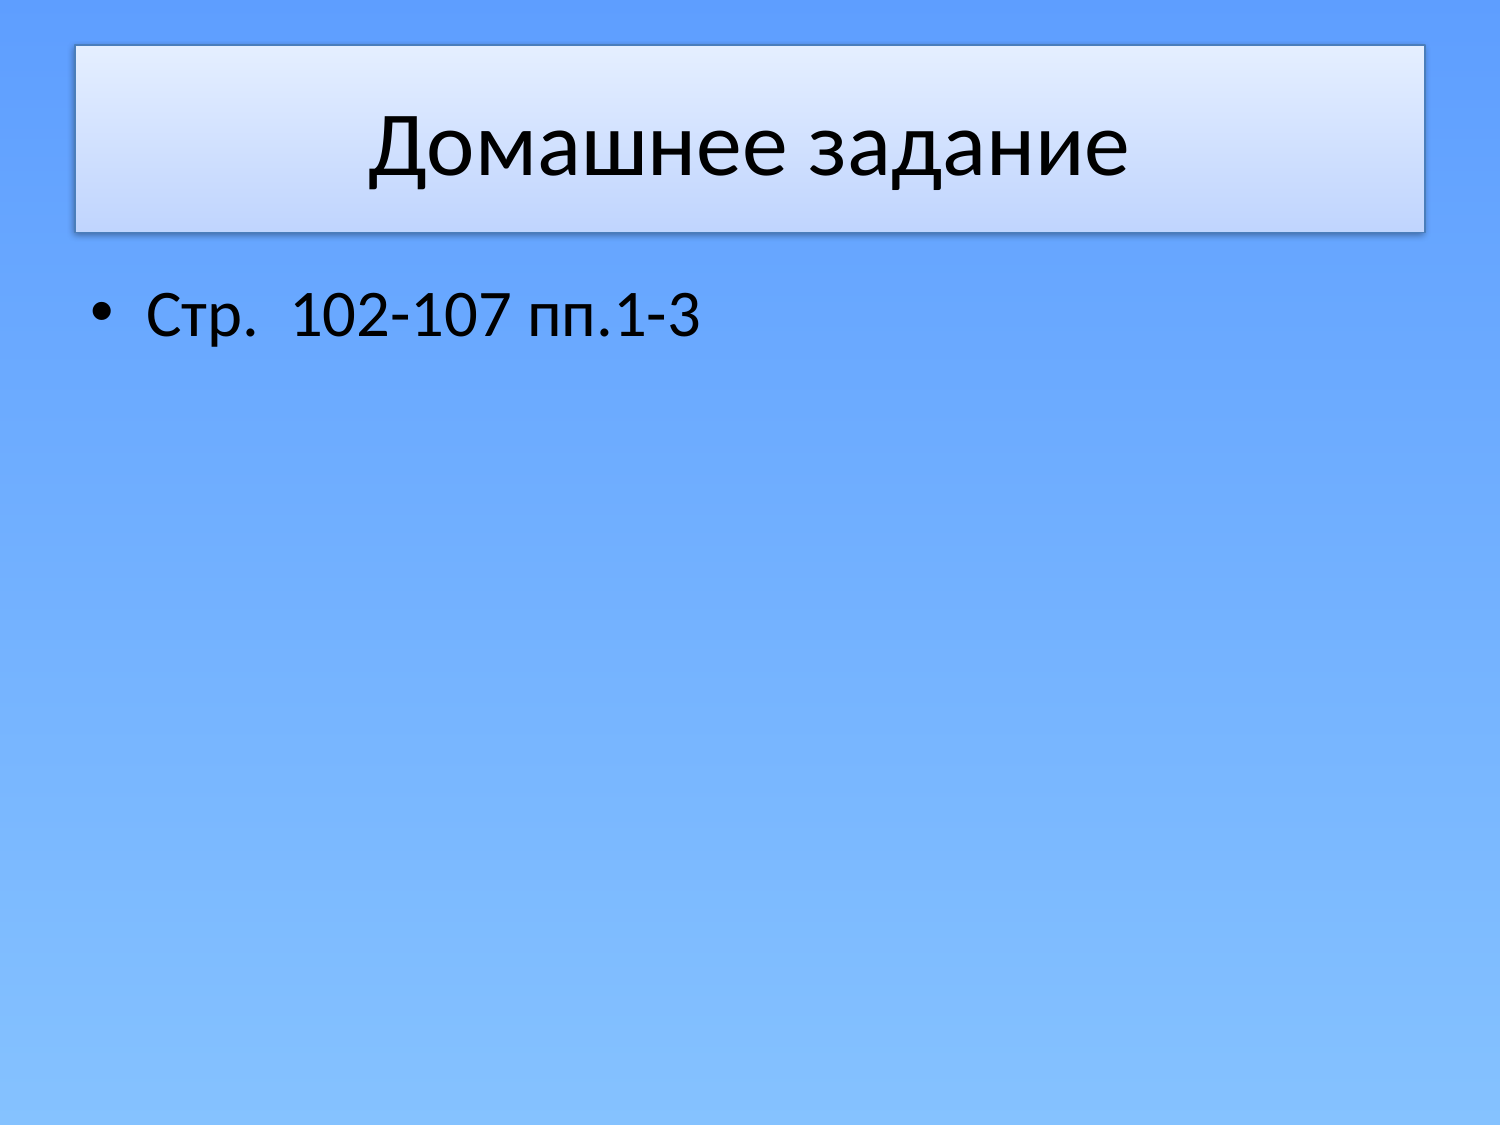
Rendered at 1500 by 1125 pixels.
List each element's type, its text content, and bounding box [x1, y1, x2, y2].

list Стр. 102-107 пп.1-3 [75, 262, 1425, 1005]
title Домашнее задание [74, 44, 1426, 233]
